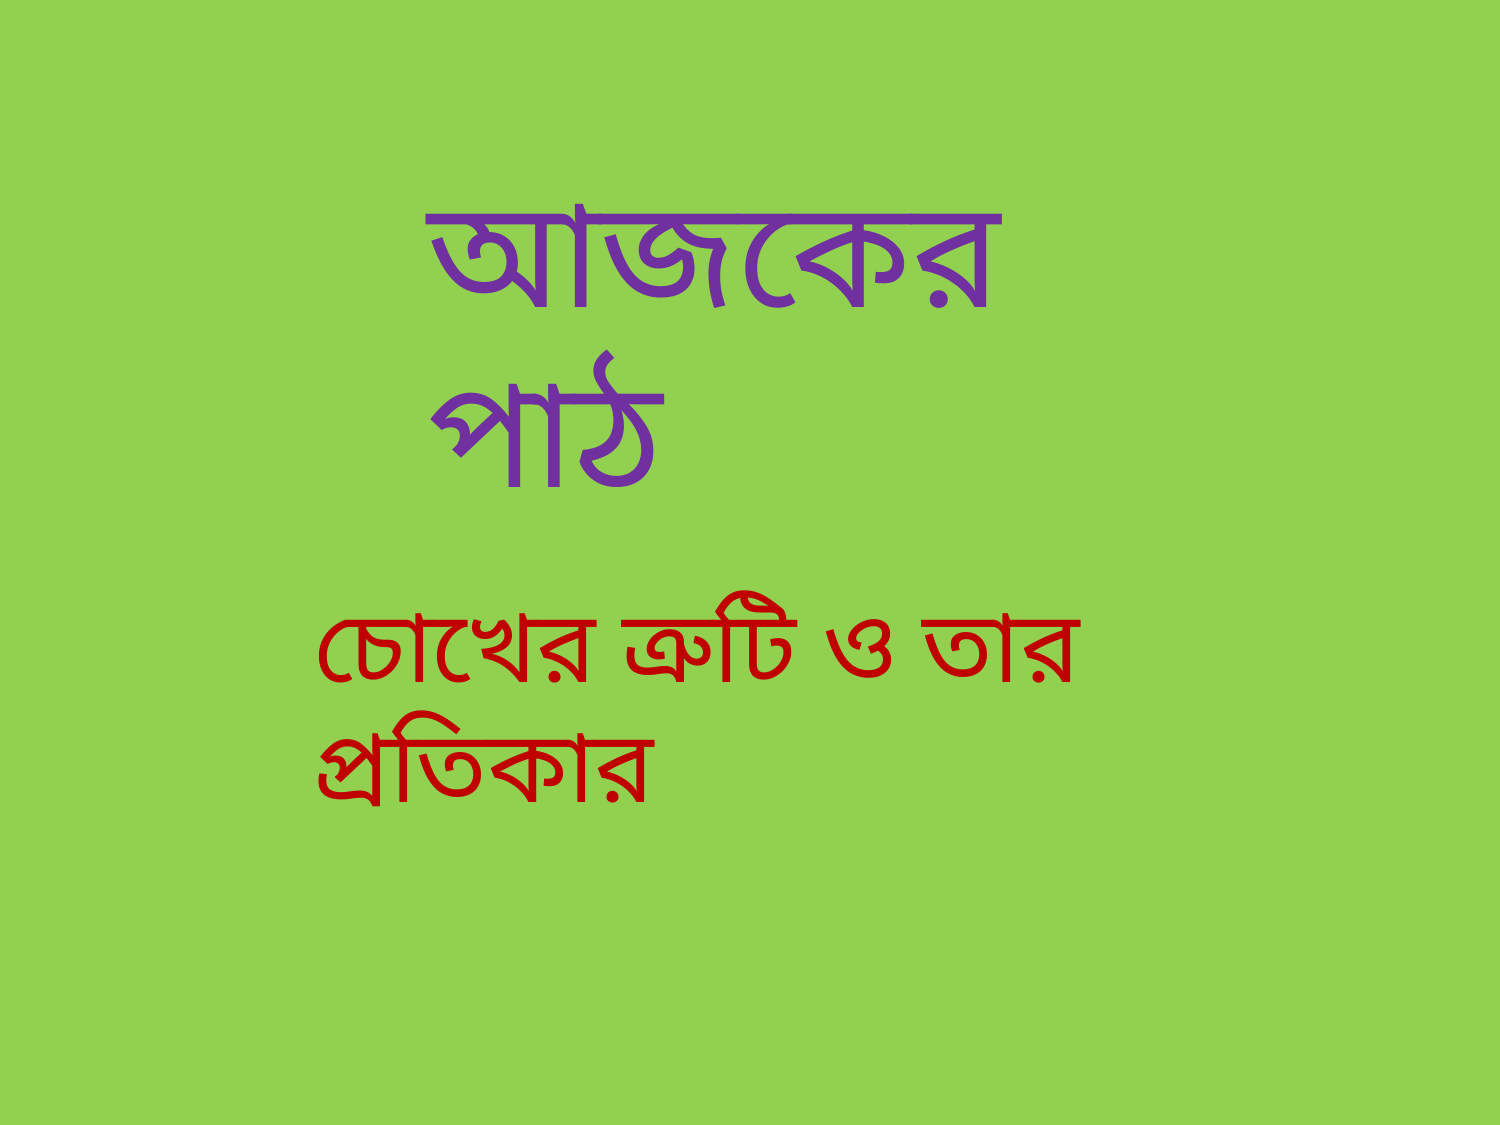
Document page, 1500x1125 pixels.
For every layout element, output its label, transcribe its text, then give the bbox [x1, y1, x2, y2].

text_box আজকের পাঠ [412, 149, 1088, 525]
text_box চোখের ত্রুটি ও তার প্রতিকার [299, 574, 1213, 830]
